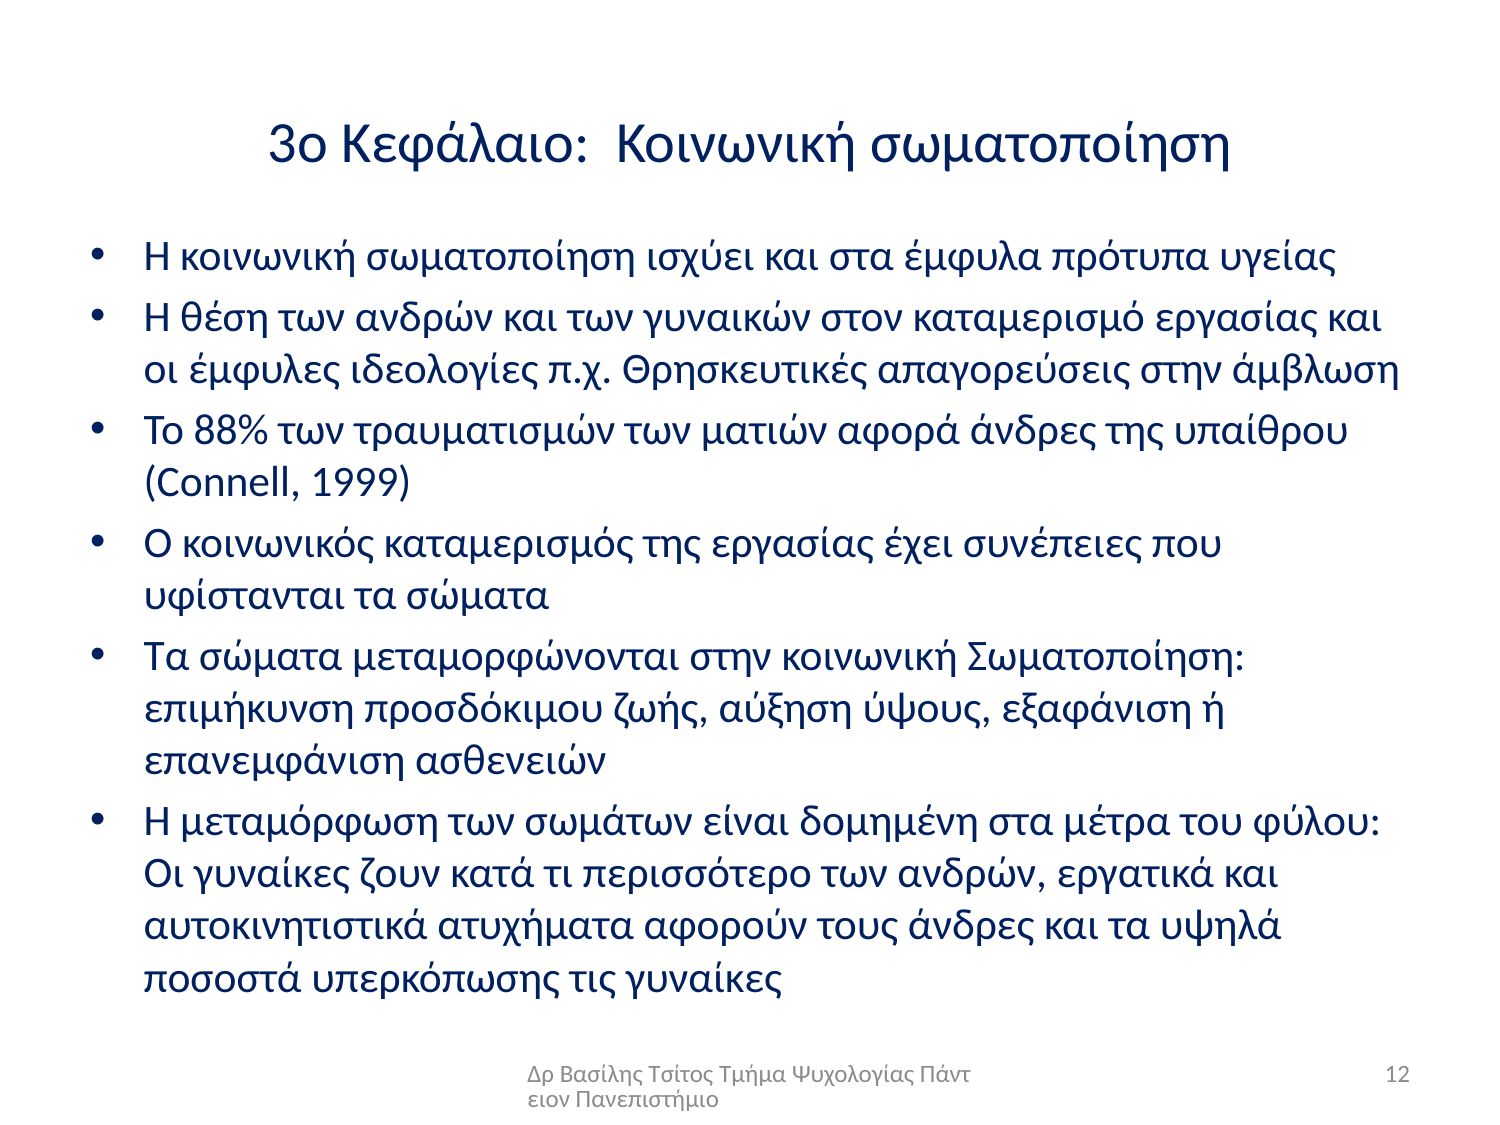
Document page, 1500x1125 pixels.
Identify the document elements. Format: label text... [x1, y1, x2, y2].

list Η κοινωνική σωματοποίηση ισχύει και στα έμφυλα πρότυπα υγείας Η θέση των ανδρών και των γυναικών στον καταμερισμό εργασίας και οι έμφυλες ιδεολογίες π.χ. Θρησκευτικές απαγορεύσεις στην άμβλωση Το 88% των τραυματισμών των ματιών αφορά άνδρες της υπαίθρου (Connell, 1999) Ο κοινωνικός καταμερισμός της εργασίας έχει συνέπειες που υφίστανται τα σώματα Τα σώματα μεταμορφώνονται στην κοινωνική Σωματοποίηση: επιμήκυνση προσδόκιμου ζωής, αύξηση ύψους, εξαφάνιση ή επανεμφάνιση ασθενειών Η μεταμόρφωση των σωμάτων είναι δομημένη στα μέτρα του φύλου: Οι γυναίκες ζουν κατά τι περισσότερο των ανδρών, εργατικά και αυτοκινητιστικά ατυχήματα αφορούν τους άνδρες και τα υψηλά ποσοστά υπερκόπωσης τις γυναίκες [75, 219, 1425, 1035]
slide_number 12 [1074, 1042, 1425, 1103]
footer Δρ Βασίλης Τσίτος Τμήμα Ψυχολογίας Πάντειον Πανεπιστήμιο [512, 1042, 988, 1103]
title 3ο Κεφάλαιο: Κοινωνική σωματοποίηση [75, 45, 1425, 219]
